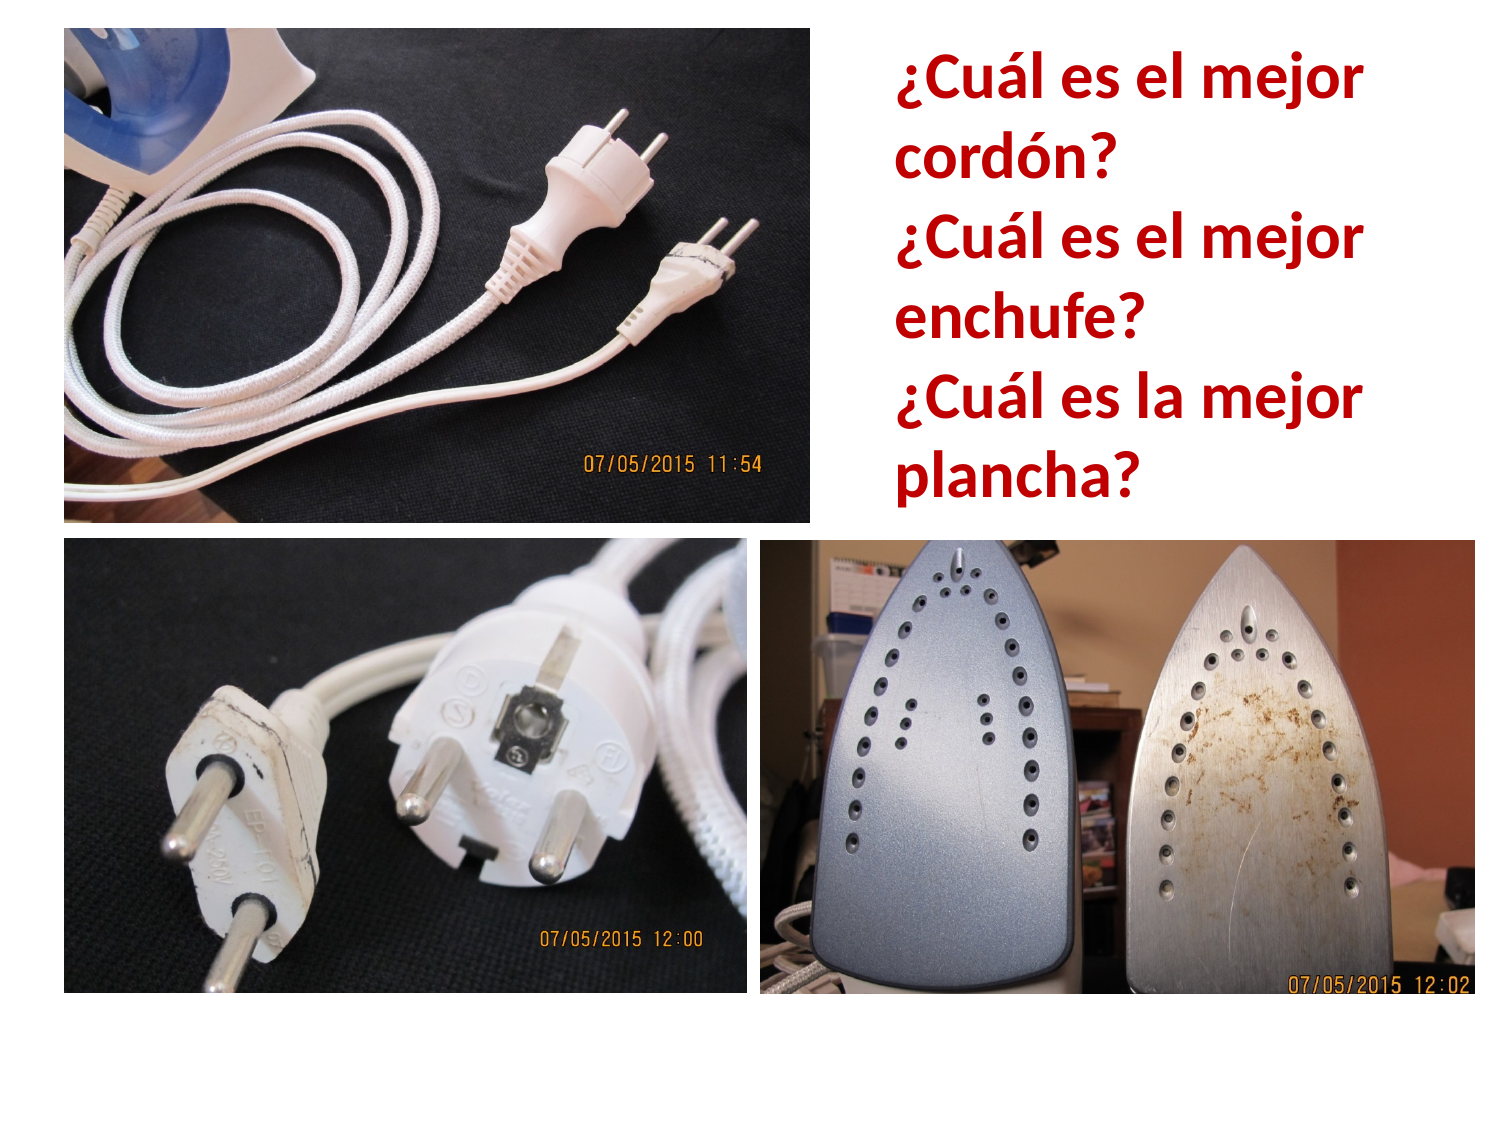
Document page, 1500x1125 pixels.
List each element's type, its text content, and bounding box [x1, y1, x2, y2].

text_box ¿Cuál es el mejor cordón? ¿Cuál es el mejor enchufe? ¿Cuál es la mejor plancha? [879, 24, 1483, 519]
picture [64, 27, 810, 524]
picture [760, 539, 1476, 994]
picture [64, 538, 747, 993]
